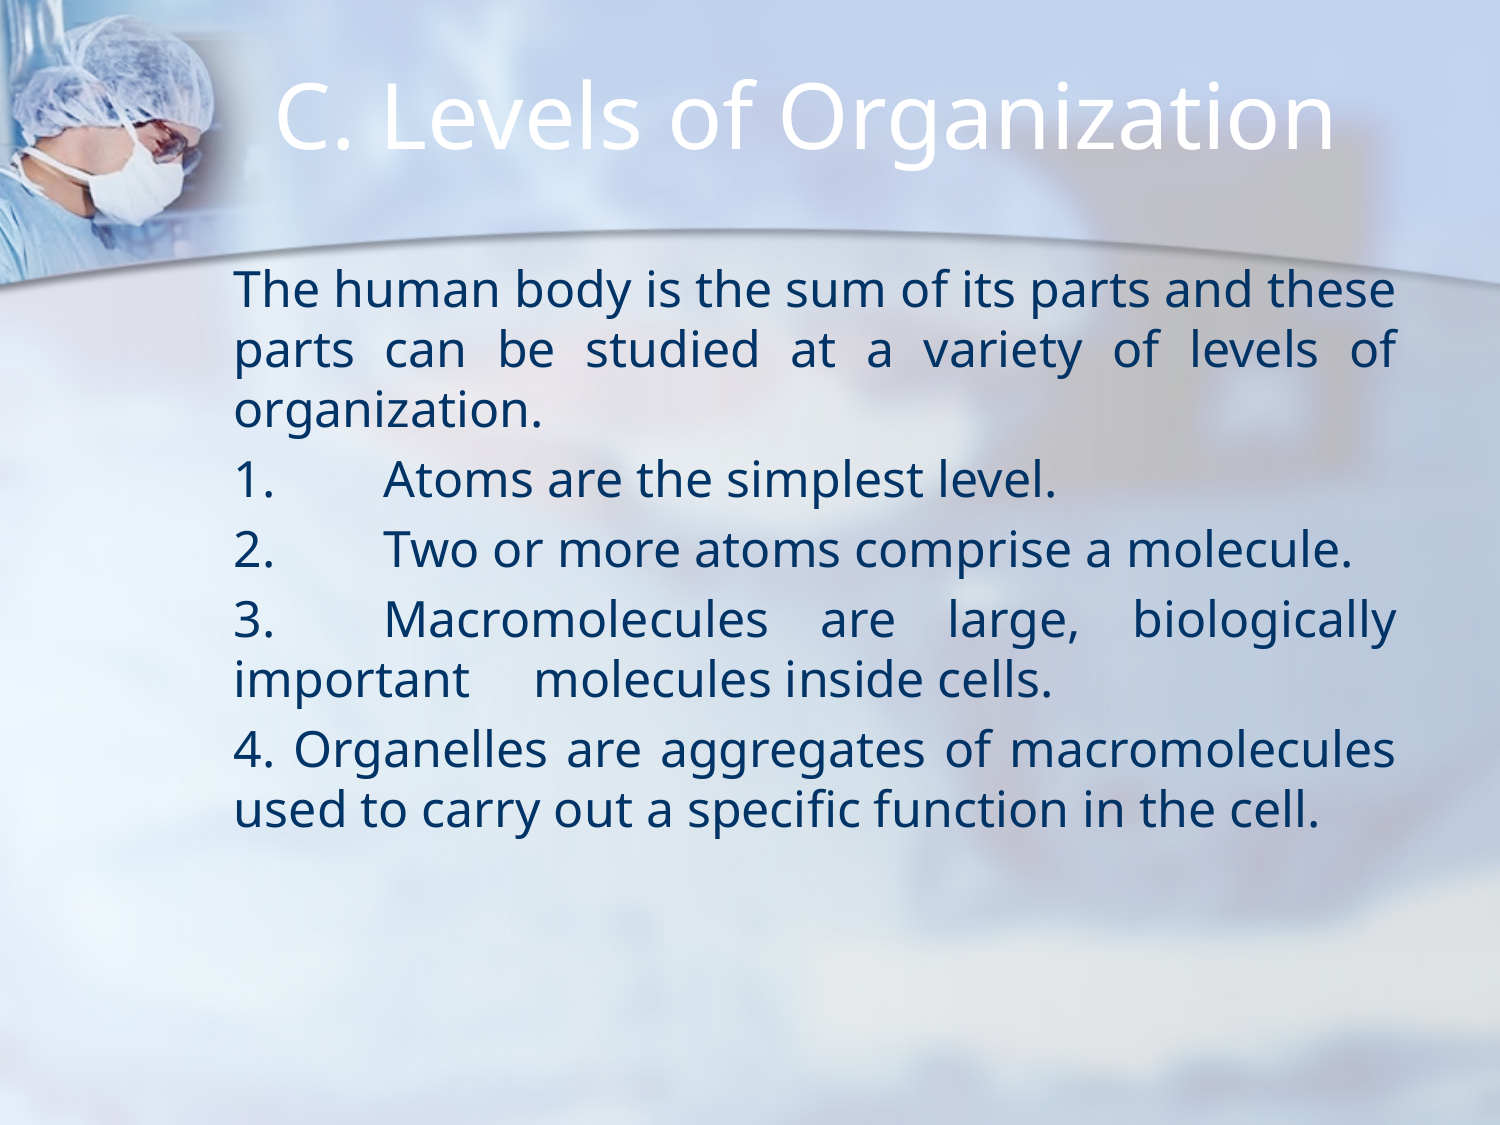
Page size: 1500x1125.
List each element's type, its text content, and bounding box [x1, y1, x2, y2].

list The human body is the sum of its parts and these parts can be studied at a variety of levels of organization. 1. Atoms are the simplest level. 2. Two or more atoms comprise a molecule. 3. Macromolecules are large, biologically important molecules inside cells. 4. Organelles are aggregates of macromolecules used to carry out a specific function in the cell. [162, 249, 1413, 1051]
title C. Levels of Organization [199, 24, 1413, 201]
picture [0, 0, 1500, 1125]
